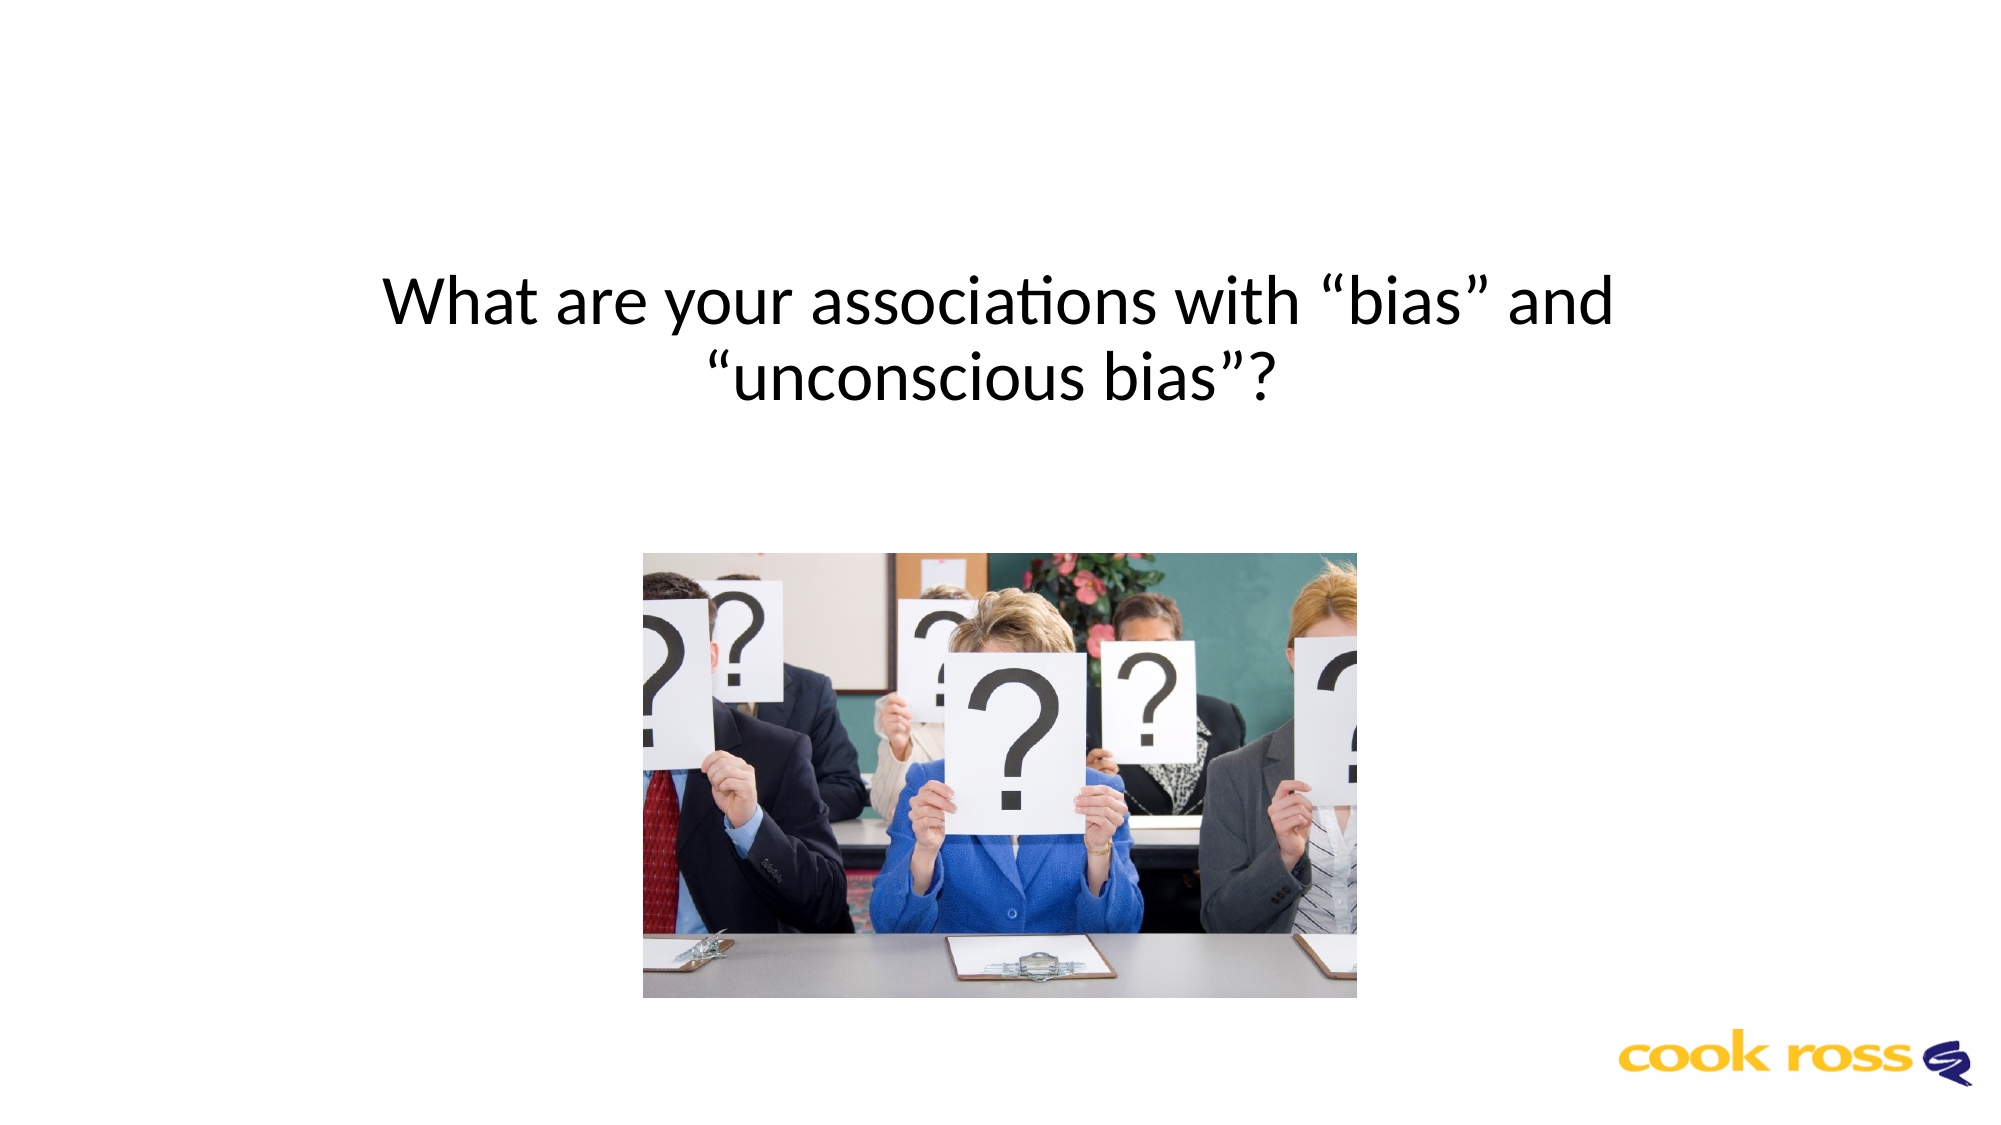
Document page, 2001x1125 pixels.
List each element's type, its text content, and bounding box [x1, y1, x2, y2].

picture [643, 553, 1357, 998]
list What are your associations with “bias” and “unconscious bias”? [300, 149, 1700, 1025]
picture [1619, 1029, 1973, 1088]
